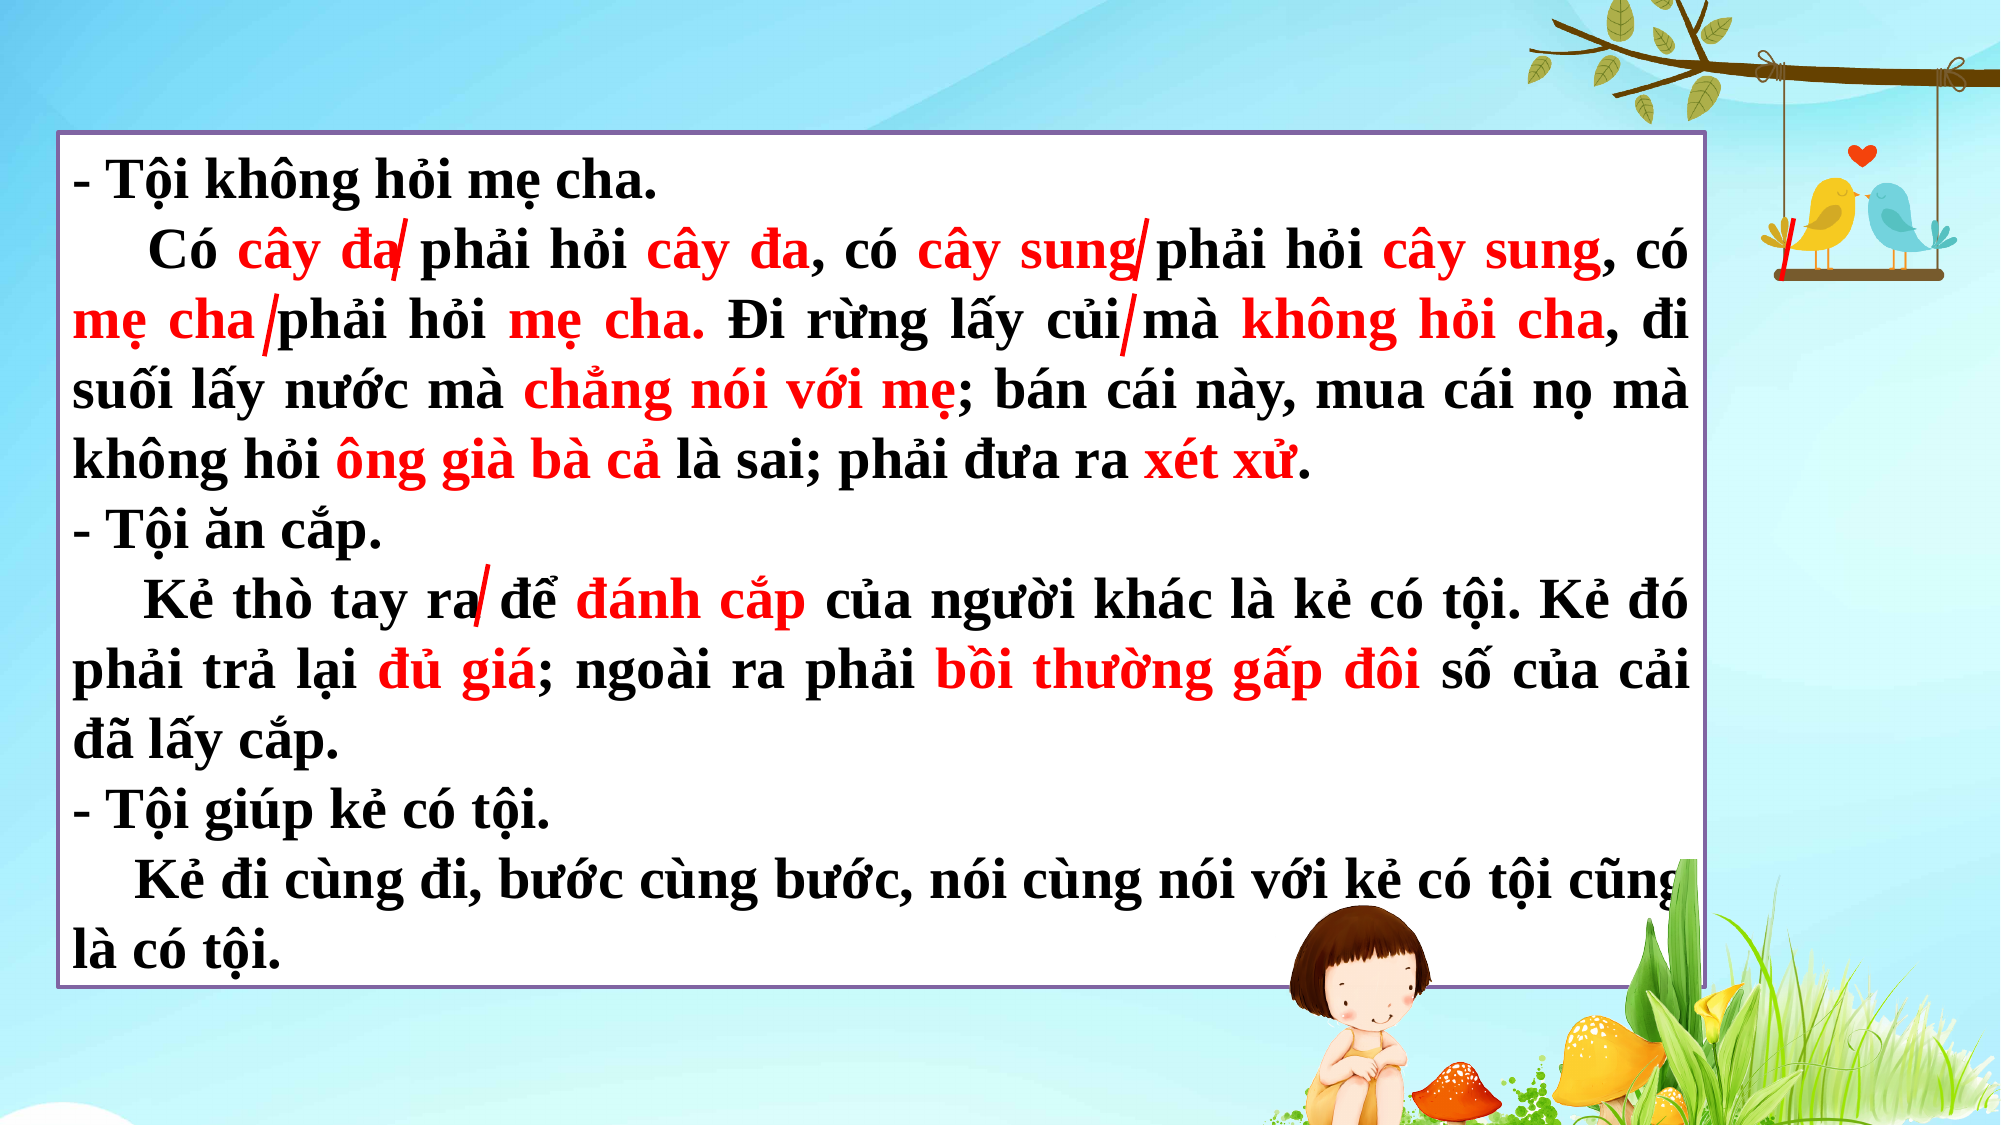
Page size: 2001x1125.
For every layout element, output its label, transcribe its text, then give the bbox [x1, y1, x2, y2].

picture [0, 0, 2001, 1125]
text_box - Tội không hỏi mẹ cha. Có cây đa phải hỏi cây đa, có cây sung phải hỏi cây sung, có mẹ cha phải hỏi mẹ cha. Đi rừng lấy củi mà không hỏi cha, đi suối lấy nước mà chẳng nói với mẹ; bán cái này, mua cái nọ mà không hỏi ông già bà cả là sai; phải đưa ra xét xử. - Tội ăn cắp. Kẻ thò tay ra để đánh cắp của người khác là kẻ có tội. Kẻ đó phải trả lại đủ giá; ngoài ra phải bồi thường gấp đôi số của cải đã lấy cắp. - Tội giúp kẻ có tội. Kẻ đi cùng đi, bước cùng bước, nói cùng nói với kẻ có tội cũng là có tội. [58, 132, 1705, 987]
